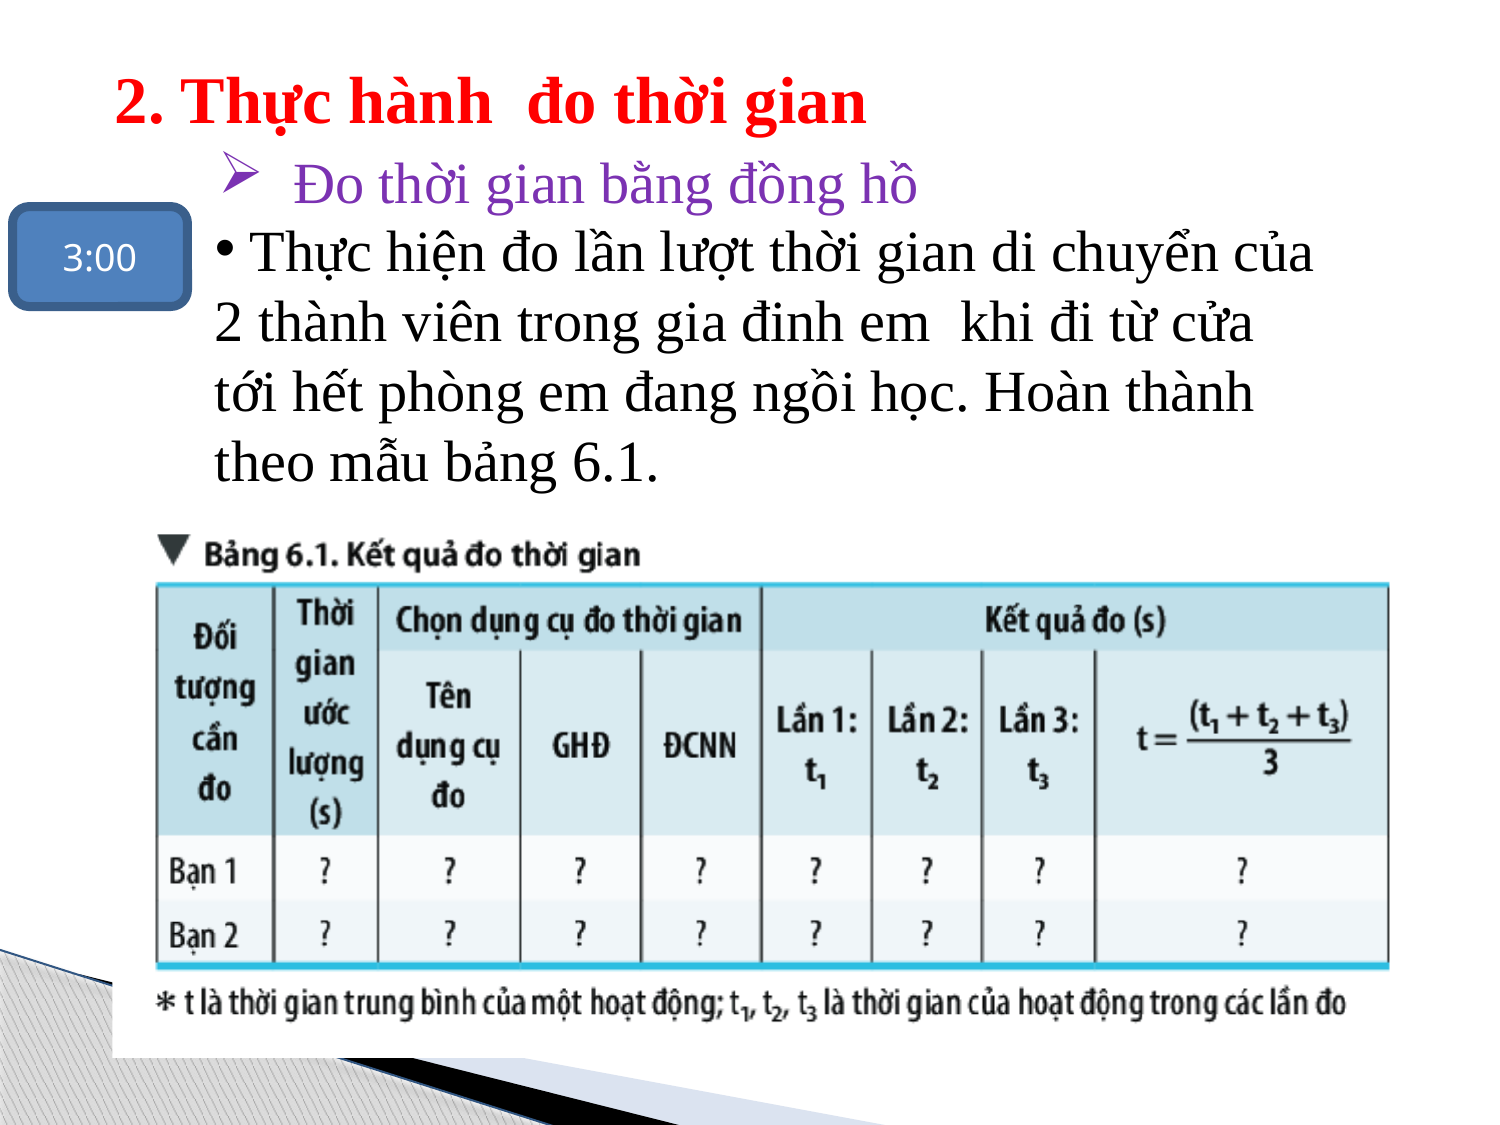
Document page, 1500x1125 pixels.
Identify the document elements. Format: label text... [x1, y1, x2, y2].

text_box 3:00 [8, 202, 193, 312]
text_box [199, 137, 1403, 504]
text_box 2. Thực hành đo thời gian [100, 49, 883, 145]
picture [111, 527, 1410, 1058]
